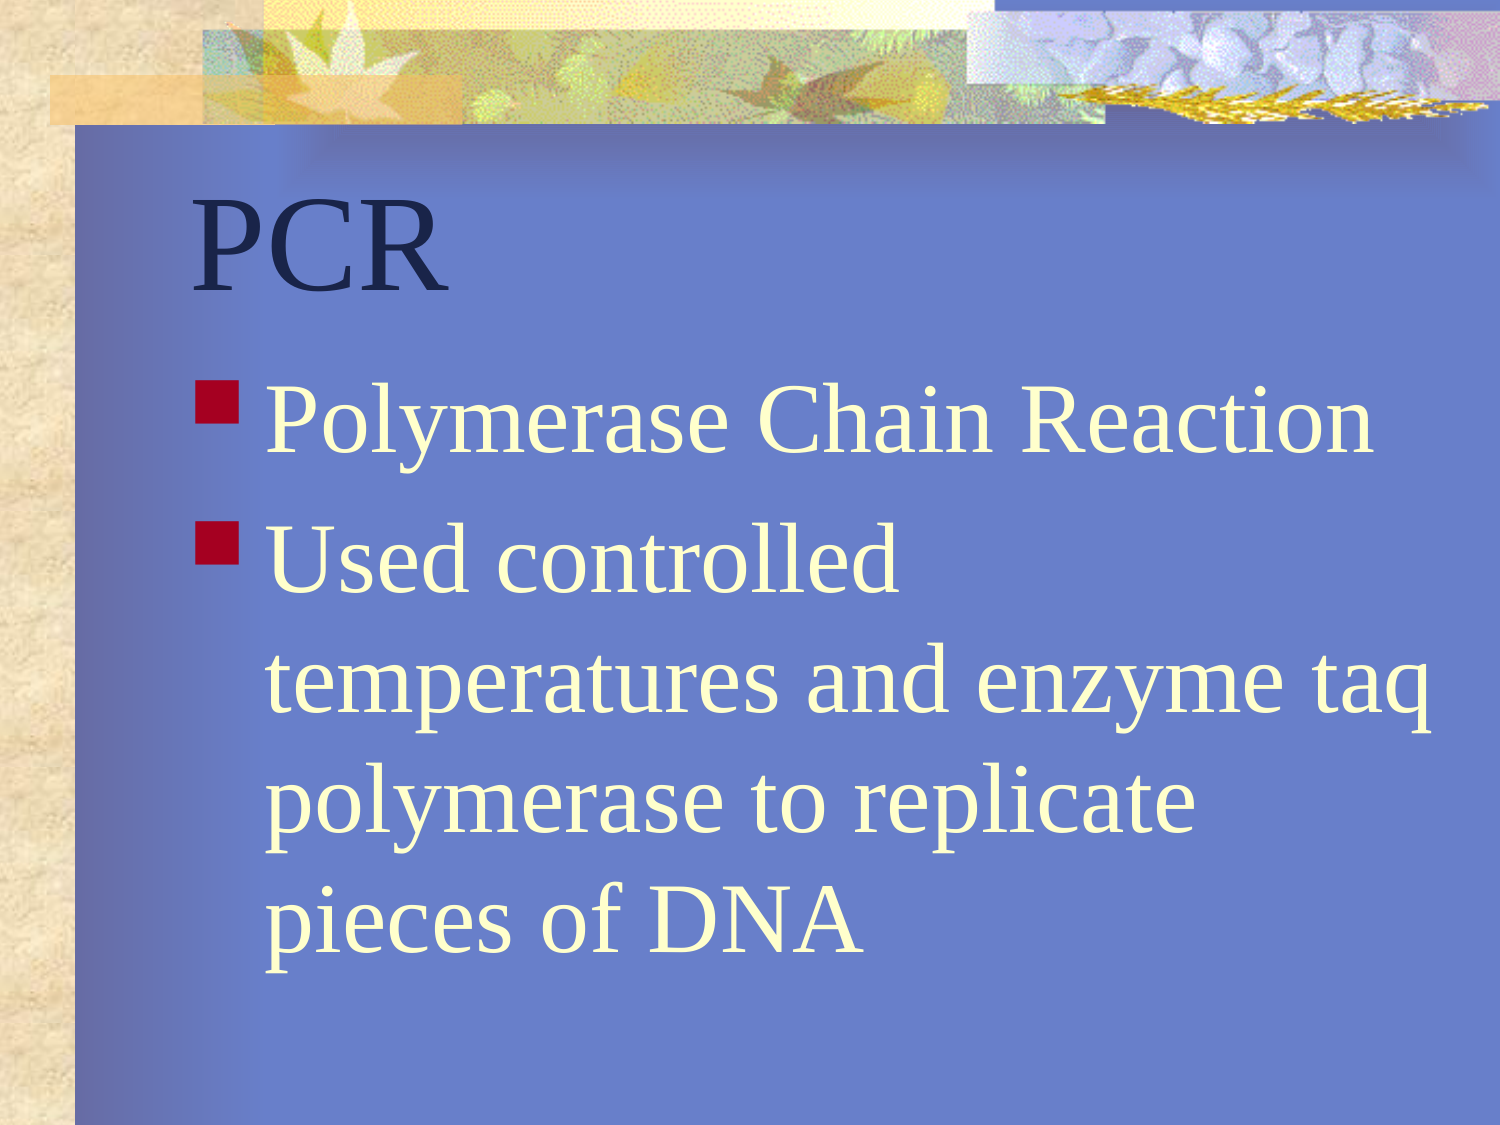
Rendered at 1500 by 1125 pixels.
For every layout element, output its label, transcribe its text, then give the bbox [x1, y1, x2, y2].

list Polymerase Chain Reaction Used controlled temperatures and enzyme taq polymerase to replicate pieces of DNA [174, 344, 1451, 1020]
picture [0, 0, 1500, 1125]
title PCR [174, 137, 1451, 326]
